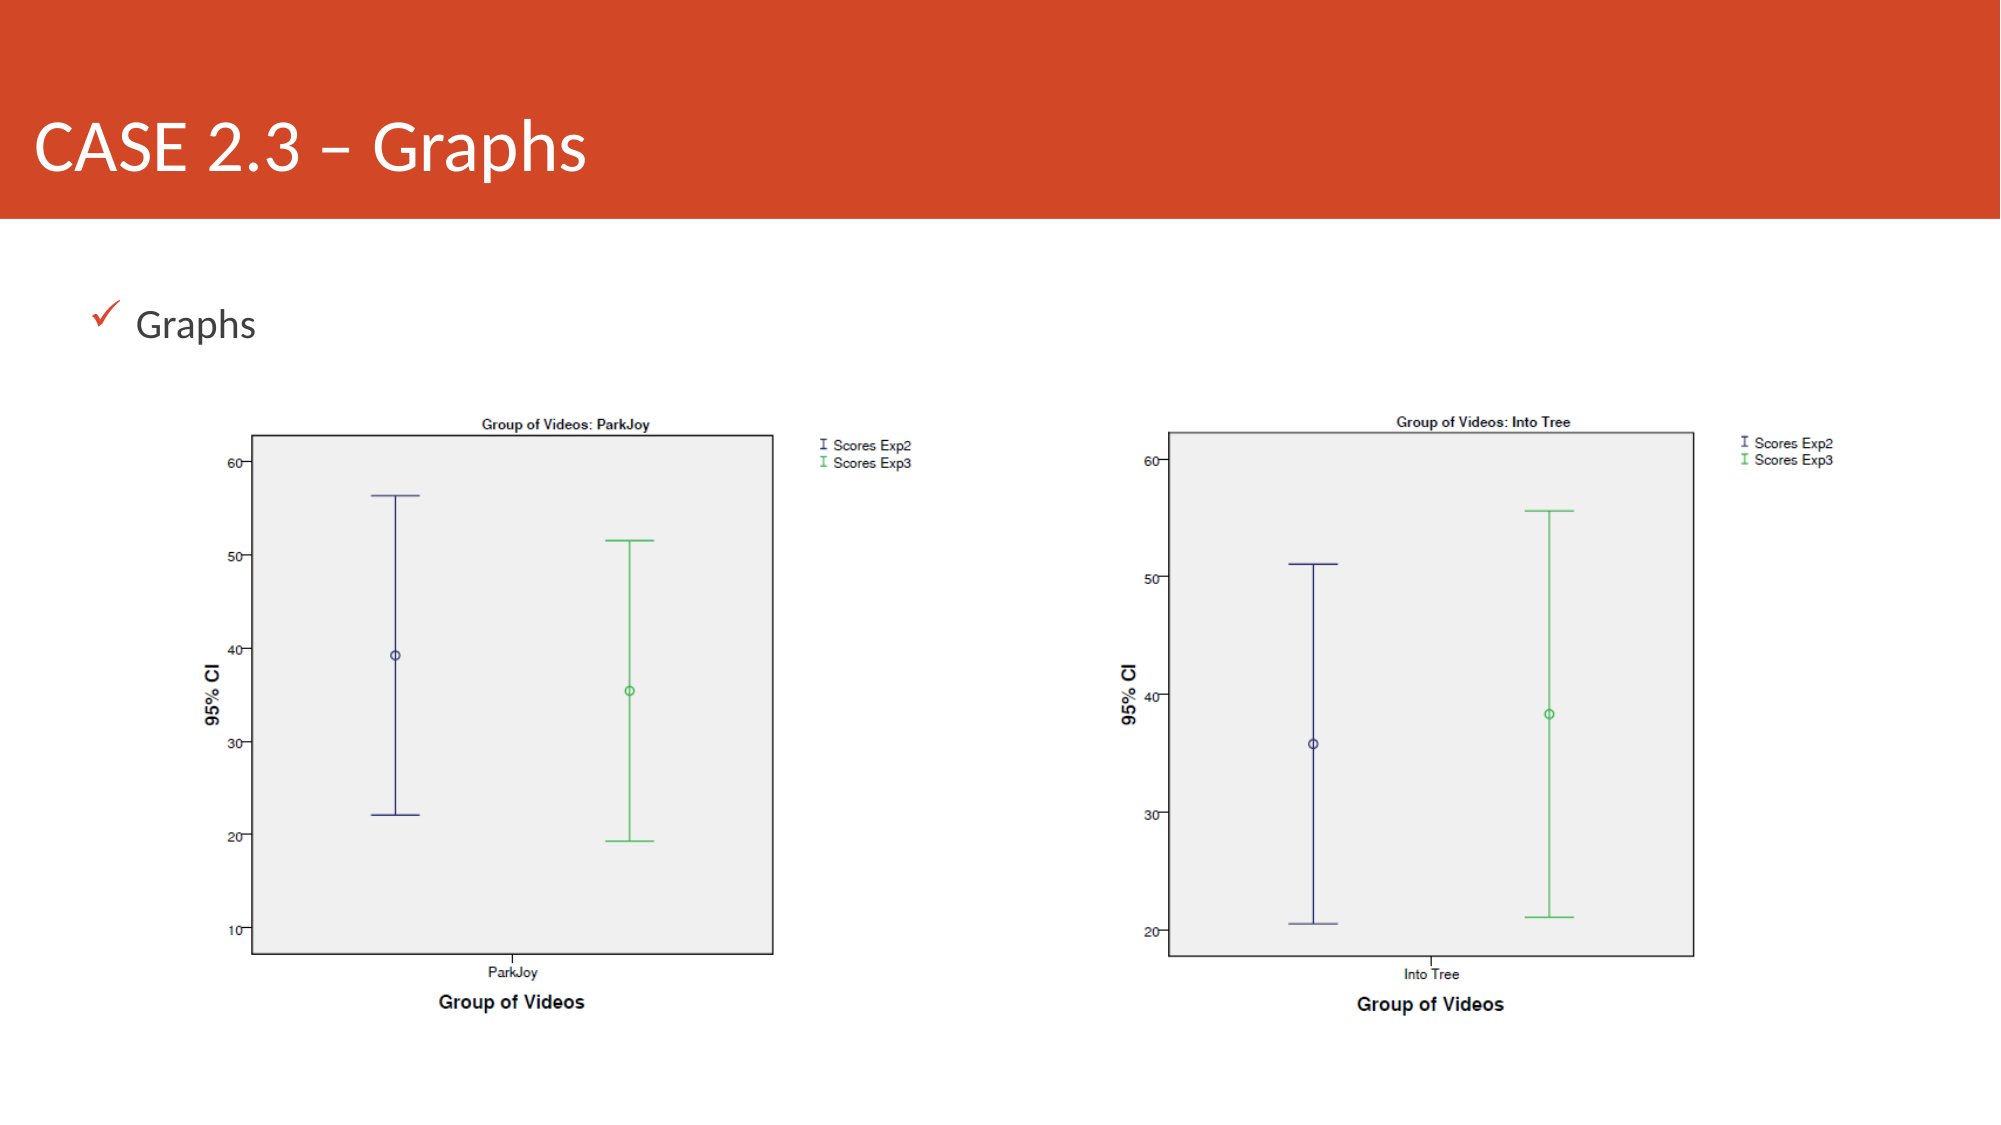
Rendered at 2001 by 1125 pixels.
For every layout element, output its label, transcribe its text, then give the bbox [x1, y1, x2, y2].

picture [198, 409, 920, 1021]
picture [1116, 409, 1845, 1021]
title CASE 2.3 – Graphs [19, 19, 1979, 194]
list Graphs [73, 264, 1925, 1066]
